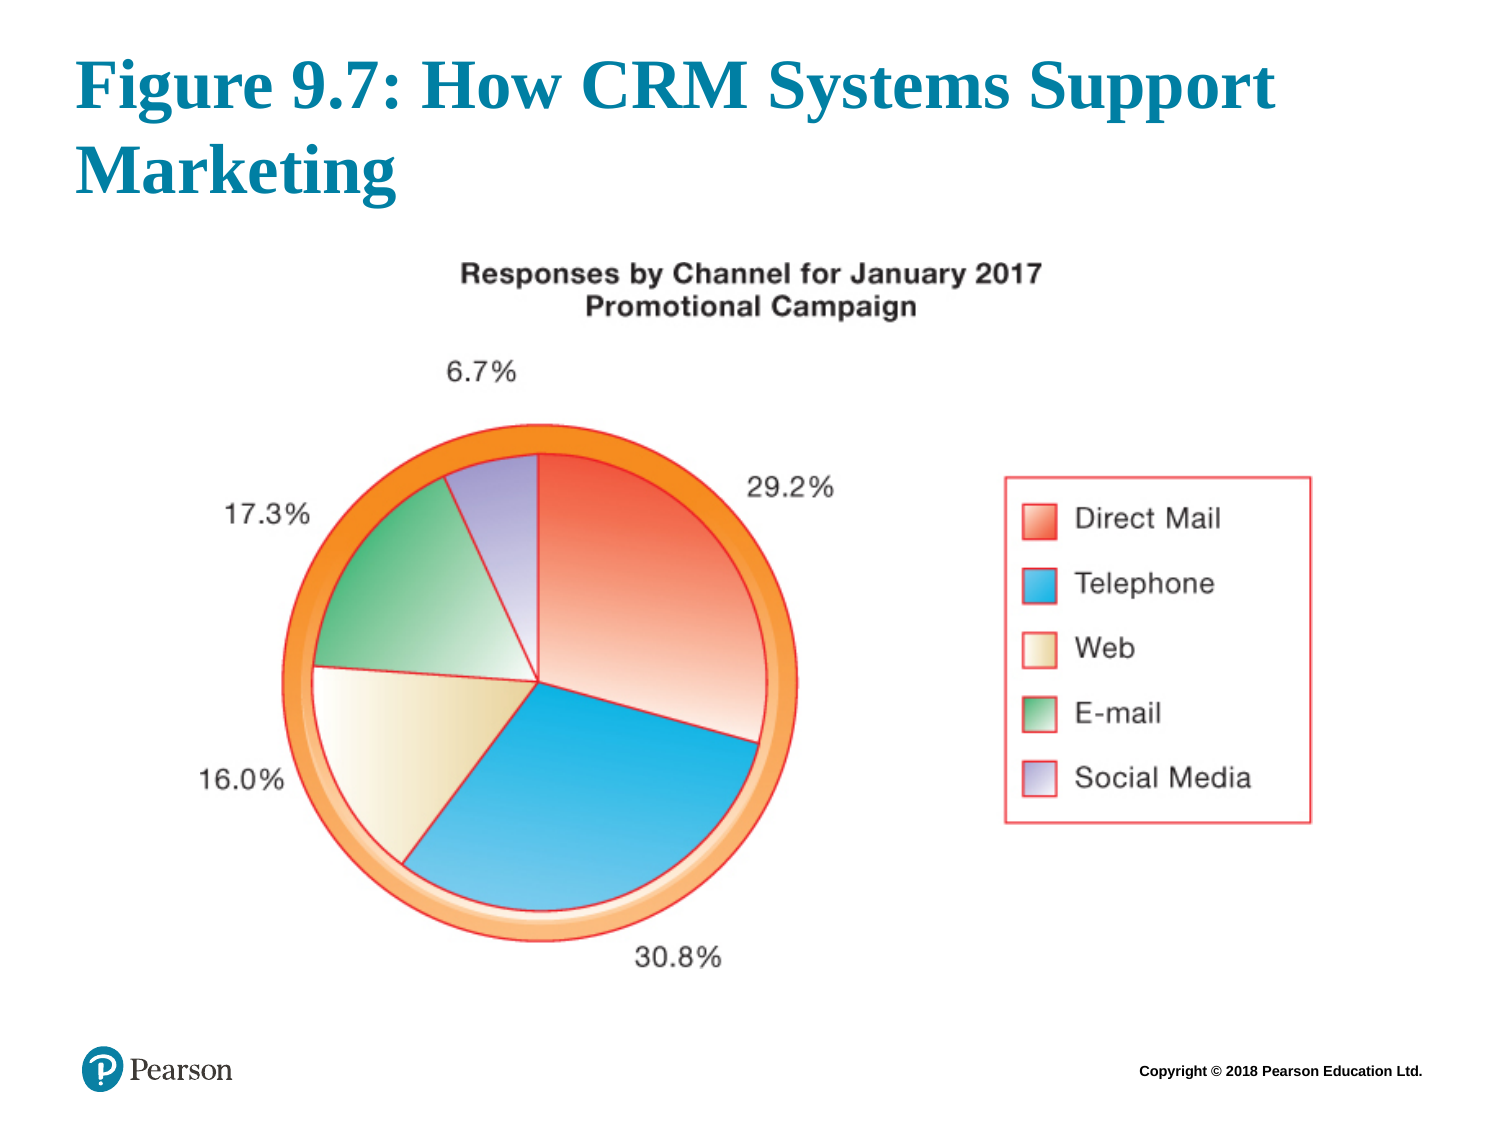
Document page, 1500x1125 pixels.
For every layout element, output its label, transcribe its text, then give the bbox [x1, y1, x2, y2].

title Figure 9.7: How CRM Systems Support Marketing [75, 37, 1425, 213]
picture [199, 262, 1313, 969]
